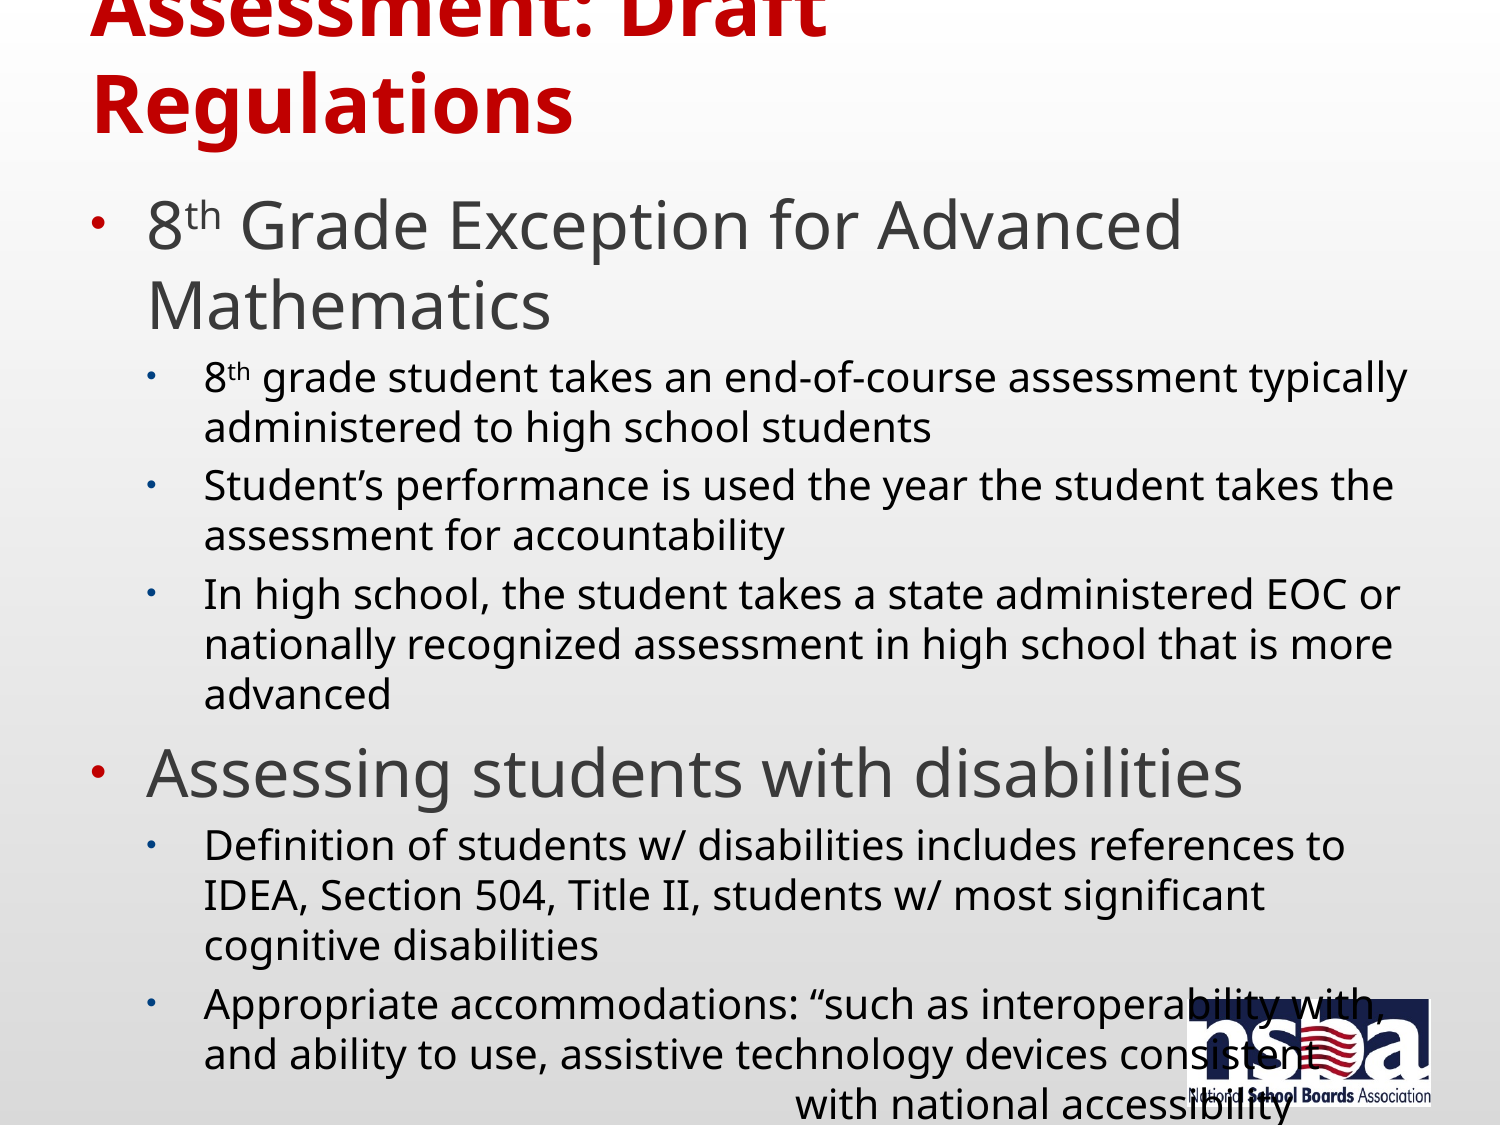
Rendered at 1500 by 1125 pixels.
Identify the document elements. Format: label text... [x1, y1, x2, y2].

title Assessment: Draft Regulations [75, 37, 1314, 158]
picture [1426, 999, 1431, 1107]
list 8th Grade Exception for Advanced Mathematics 8th grade student takes an end-of-course assessment typically administered to high school students Student’s performance is used the year the student takes the assessment for accountability In high school, the student takes a state administered EOC or nationally recognized assessment in high school that is more advanced Assessing students with disabilities Definition of students w/ disabilities includes references to IDEA, Section 504, Title II, students w/ most significant cognitive disabilities Appropriate accommodations: “such as interoperability with, and ability to use, assistive technology devices consistent with national accessibility standards. . .” [74, 174, 1426, 1125]
